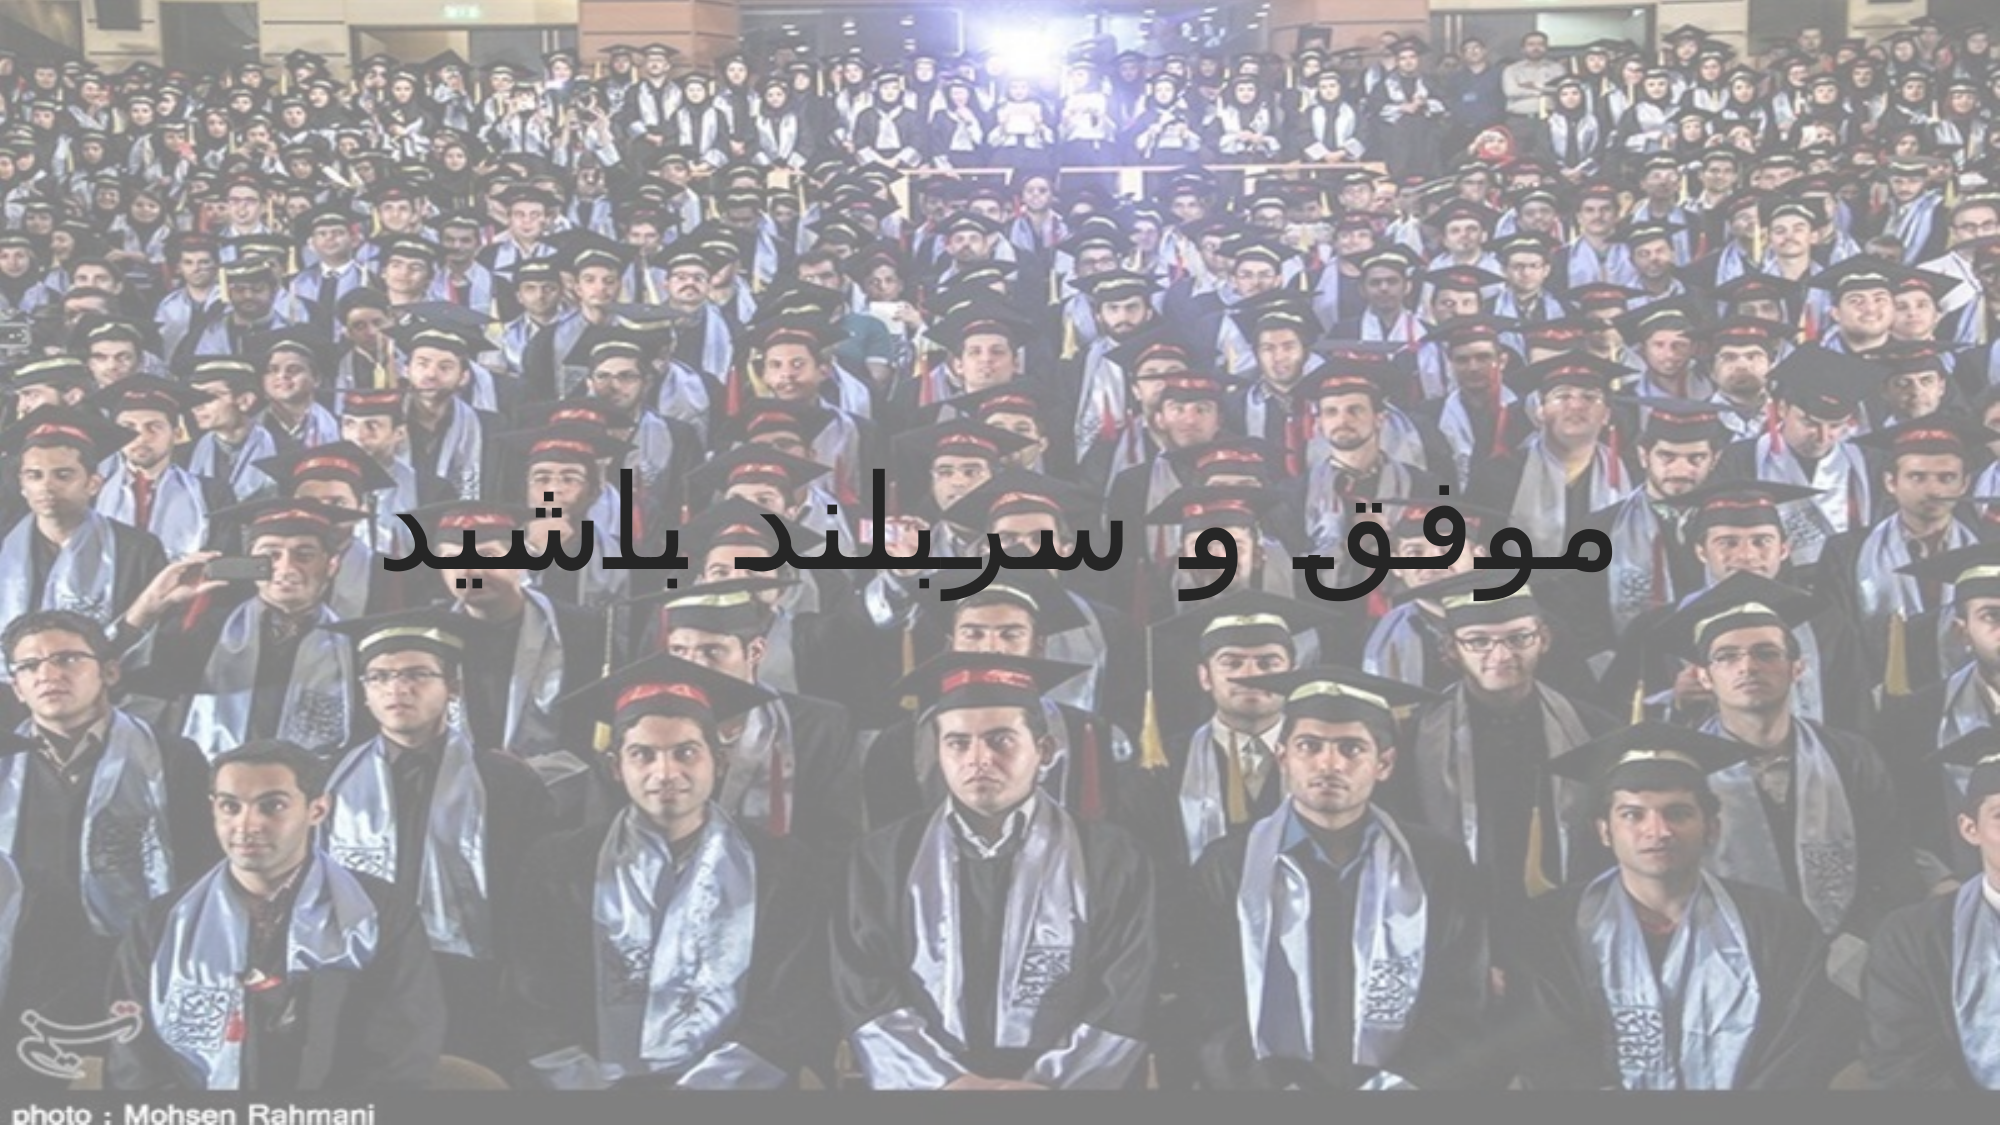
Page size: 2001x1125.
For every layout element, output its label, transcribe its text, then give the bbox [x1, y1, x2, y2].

title موفق و سربلند باشید [259, 388, 1741, 665]
